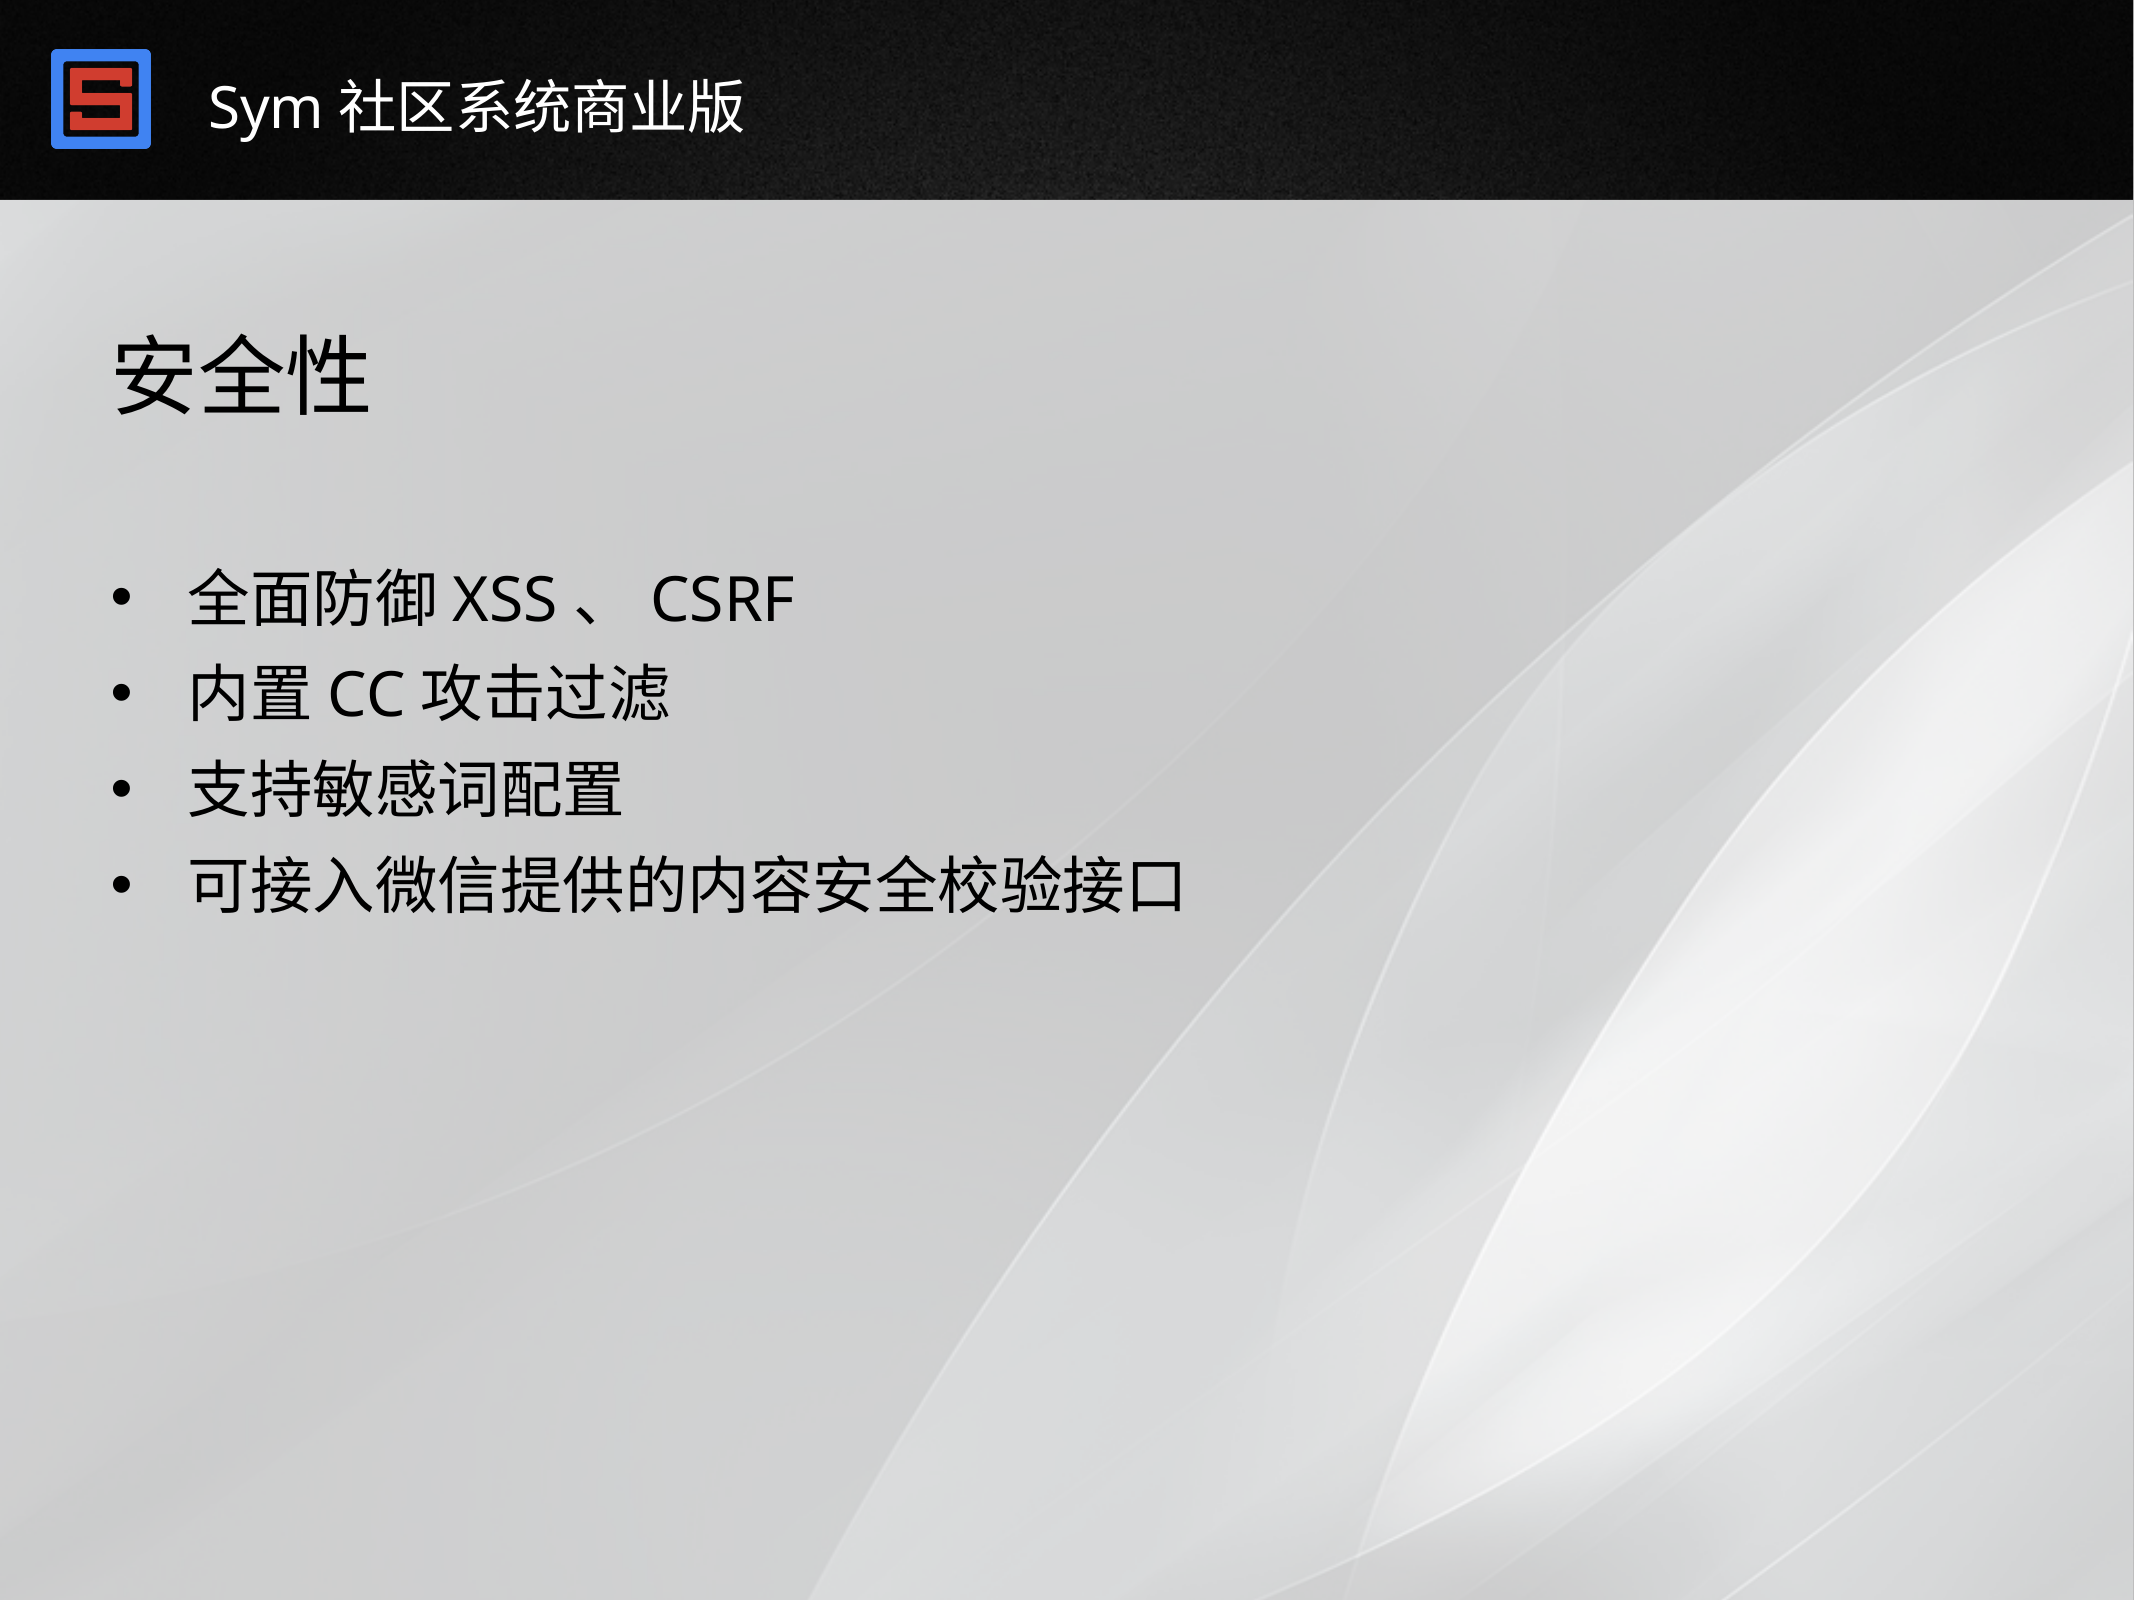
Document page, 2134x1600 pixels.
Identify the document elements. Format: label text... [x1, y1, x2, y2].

title 安全性 [99, 299, 2021, 449]
list 全面防御XSS、CSRF 内置CC攻击过滤 支持敏感词配置 可接入微信提供的内容安全校验接口 [99, 547, 2021, 1512]
picture [0, 0, 2134, 199]
